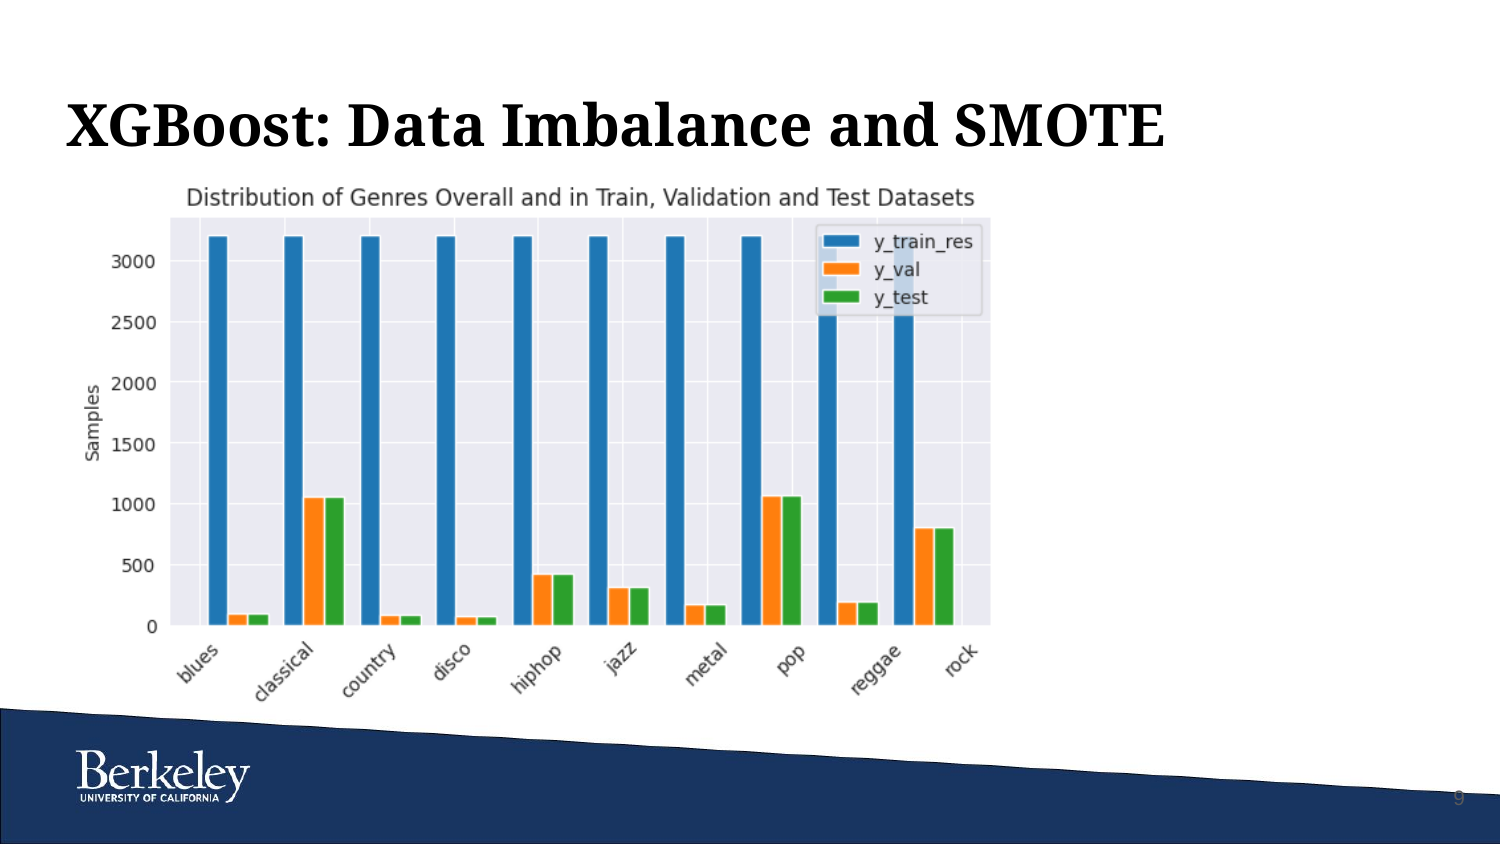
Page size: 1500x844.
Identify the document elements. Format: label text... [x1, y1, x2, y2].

title XGBoost: Data Imbalance and SMOTE [51, 72, 1449, 158]
picture [0, 0, 1500, 844]
slide_number ‹#› [1389, 764, 1480, 830]
